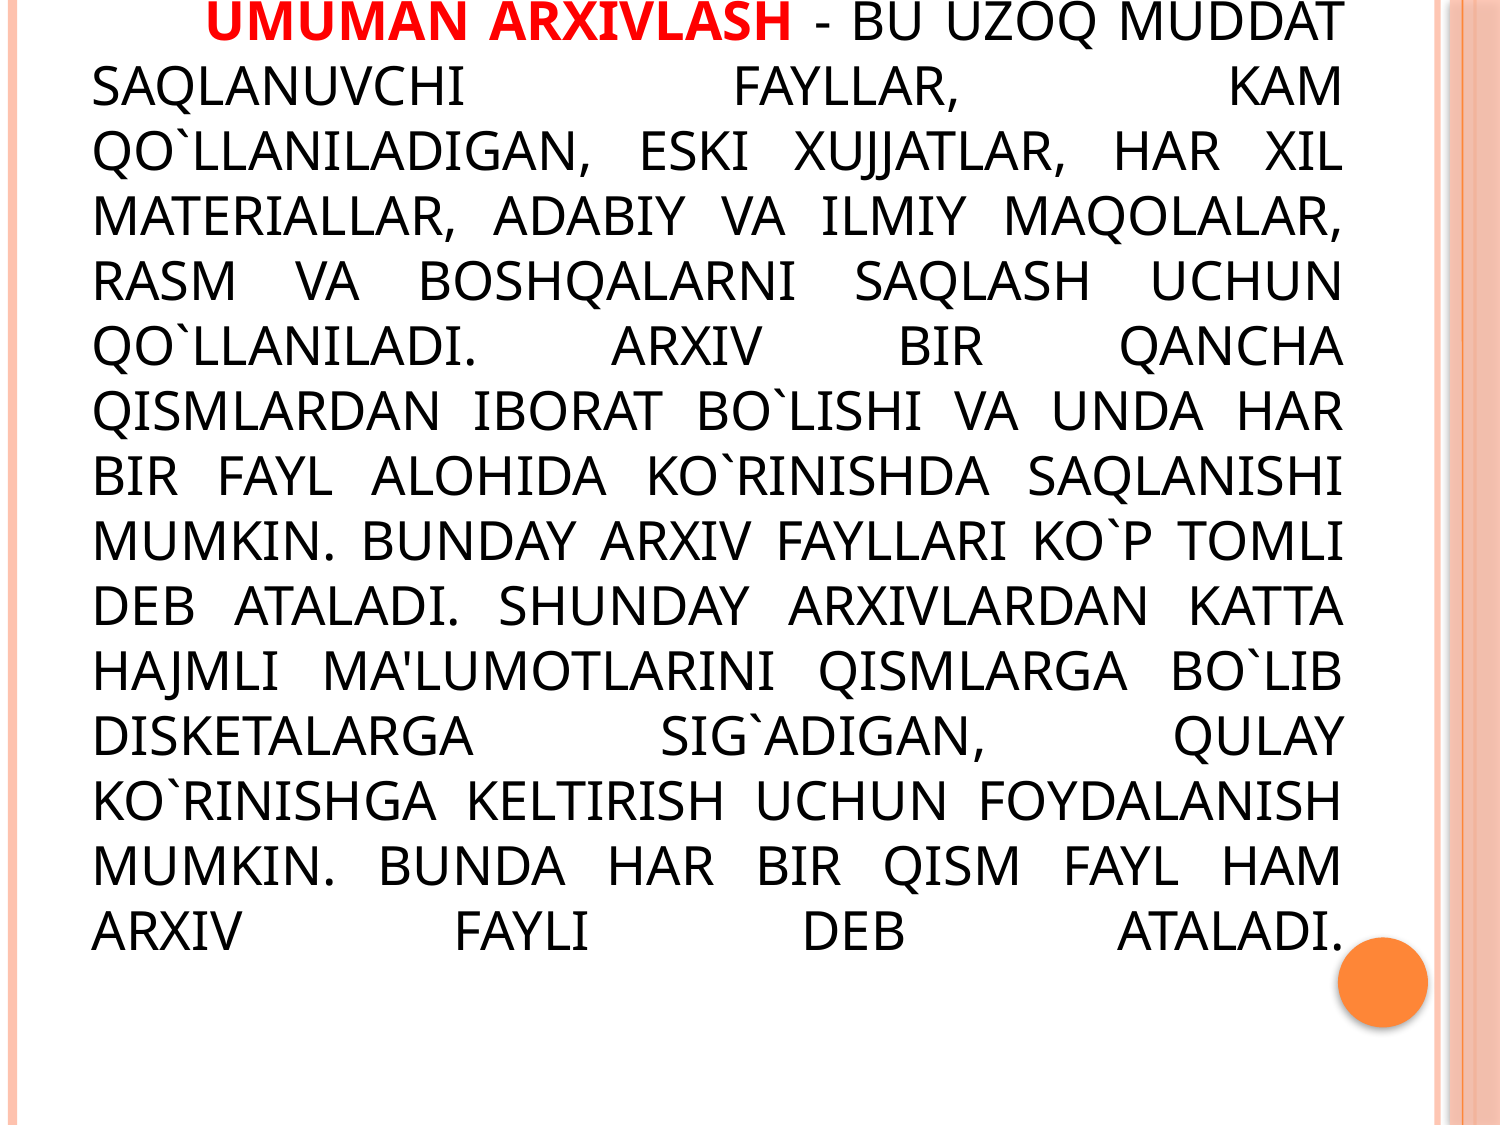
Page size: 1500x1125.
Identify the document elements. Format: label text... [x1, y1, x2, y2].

title Umuman arxivlash - bu uzoq muddat saqlanuvchi fayllar, kam qo`llaniladigan, eski xujjatlar, har xil materiallar, adabiy va ilmiy maqolalar, rasm va boshqalarni saqlash uchun qo`llaniladi. Arxiv bir qancha qismlardan iborat bo`lishi va unda har bir fayl alohida ko`rinishda saqlanishi mumkin. Bunday arxiv fayllari ko`p tomli deb ataladi. Shunday arxivlardan katta hajmli ma'lumotlarini qismlarga bo`lib disketalarga sig`adigan, qulay ko`rinishga keltirish uchun foydalanish mumkin. Bunda har bir qism fayl ham arxiv fayli deb ataladi. [76, 846, 1361, 1034]
